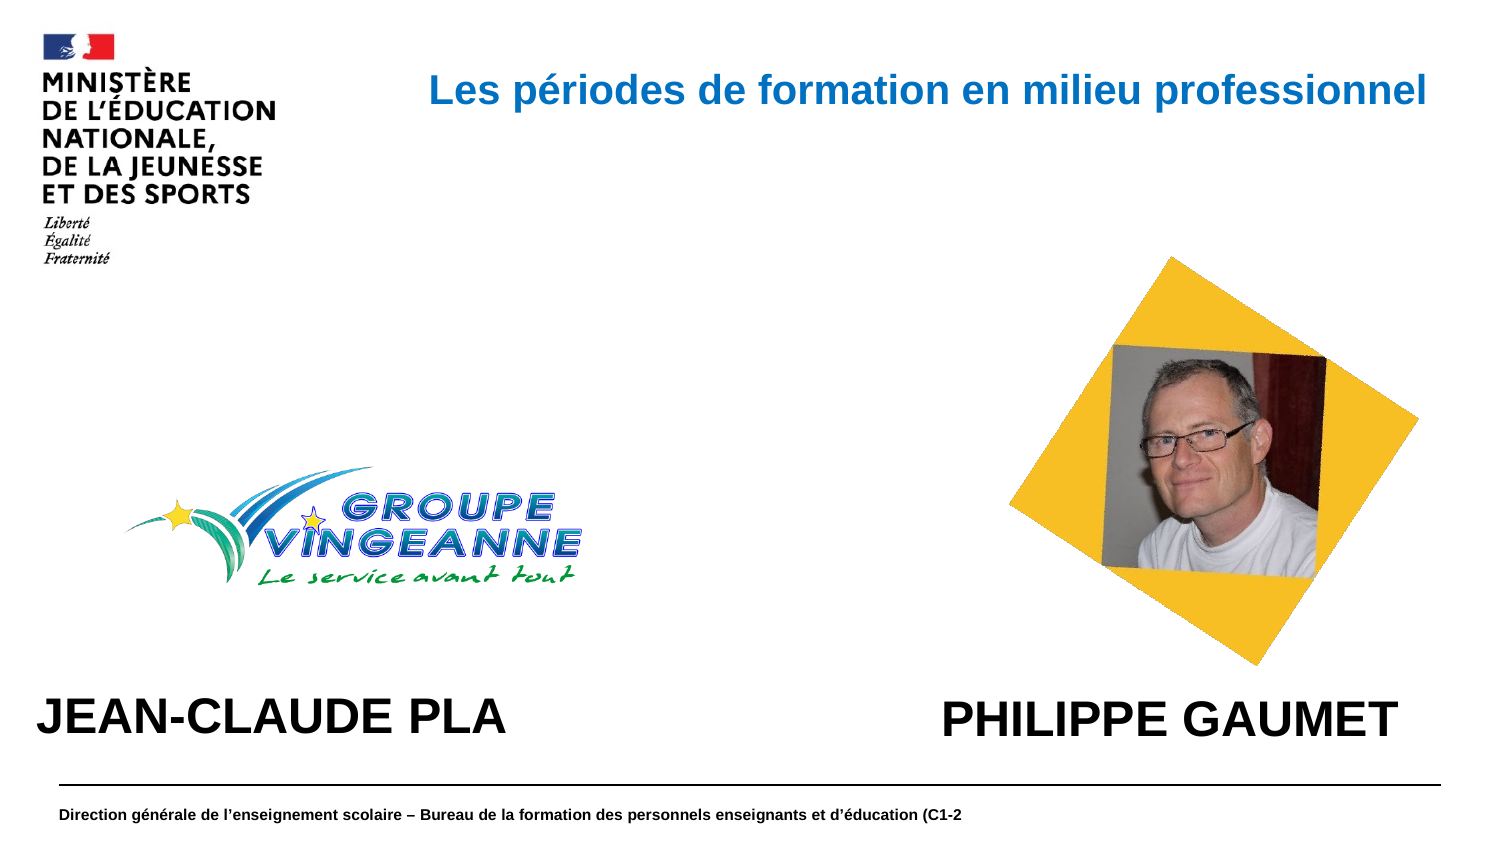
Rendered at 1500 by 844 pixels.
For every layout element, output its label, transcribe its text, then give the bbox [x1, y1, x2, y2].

text_box JEAN-CLAUDE PLA [36, 629, 669, 781]
footer Direction générale de l’enseignement scolaire – Bureau de la formation des personnels enseignants et d’éducation (C1-2 [59, 784, 1459, 844]
text_box Les périodes de formation en milieu professionnel [413, 55, 1443, 121]
picture [1066, 312, 1363, 609]
picture [123, 460, 582, 594]
list Philippe Gaumet [814, 633, 1447, 784]
picture [17, 8, 298, 289]
